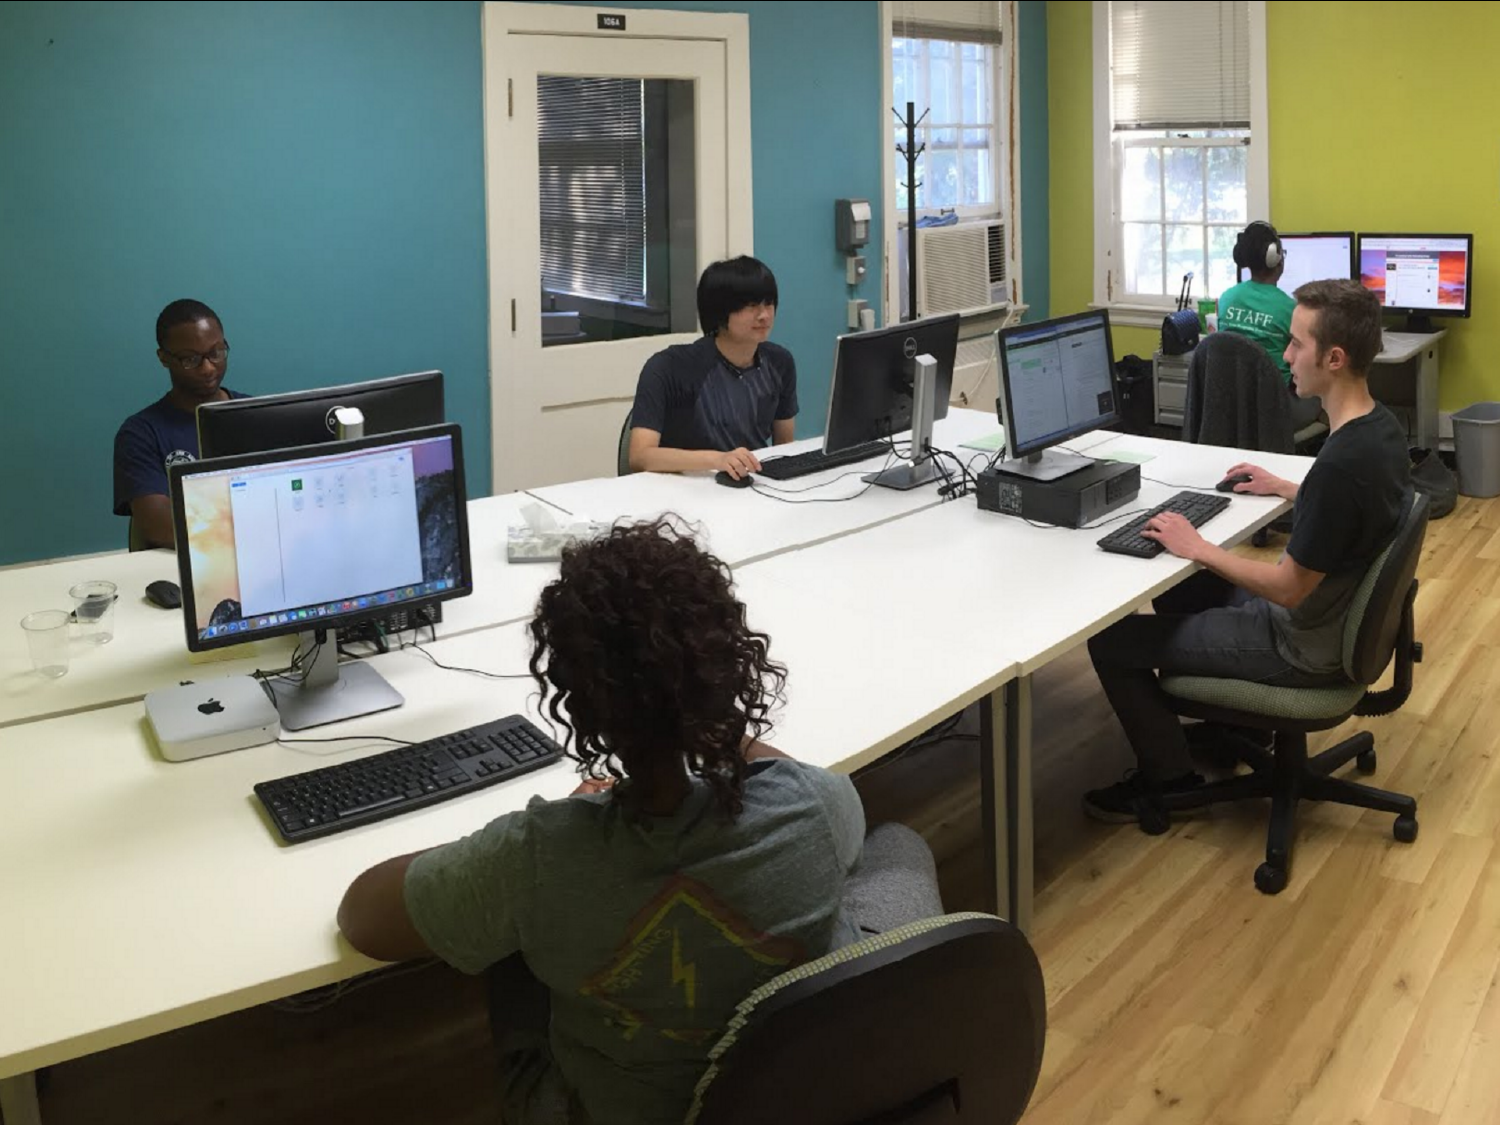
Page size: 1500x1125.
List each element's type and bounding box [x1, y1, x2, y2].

list [0, 0, 1500, 1125]
